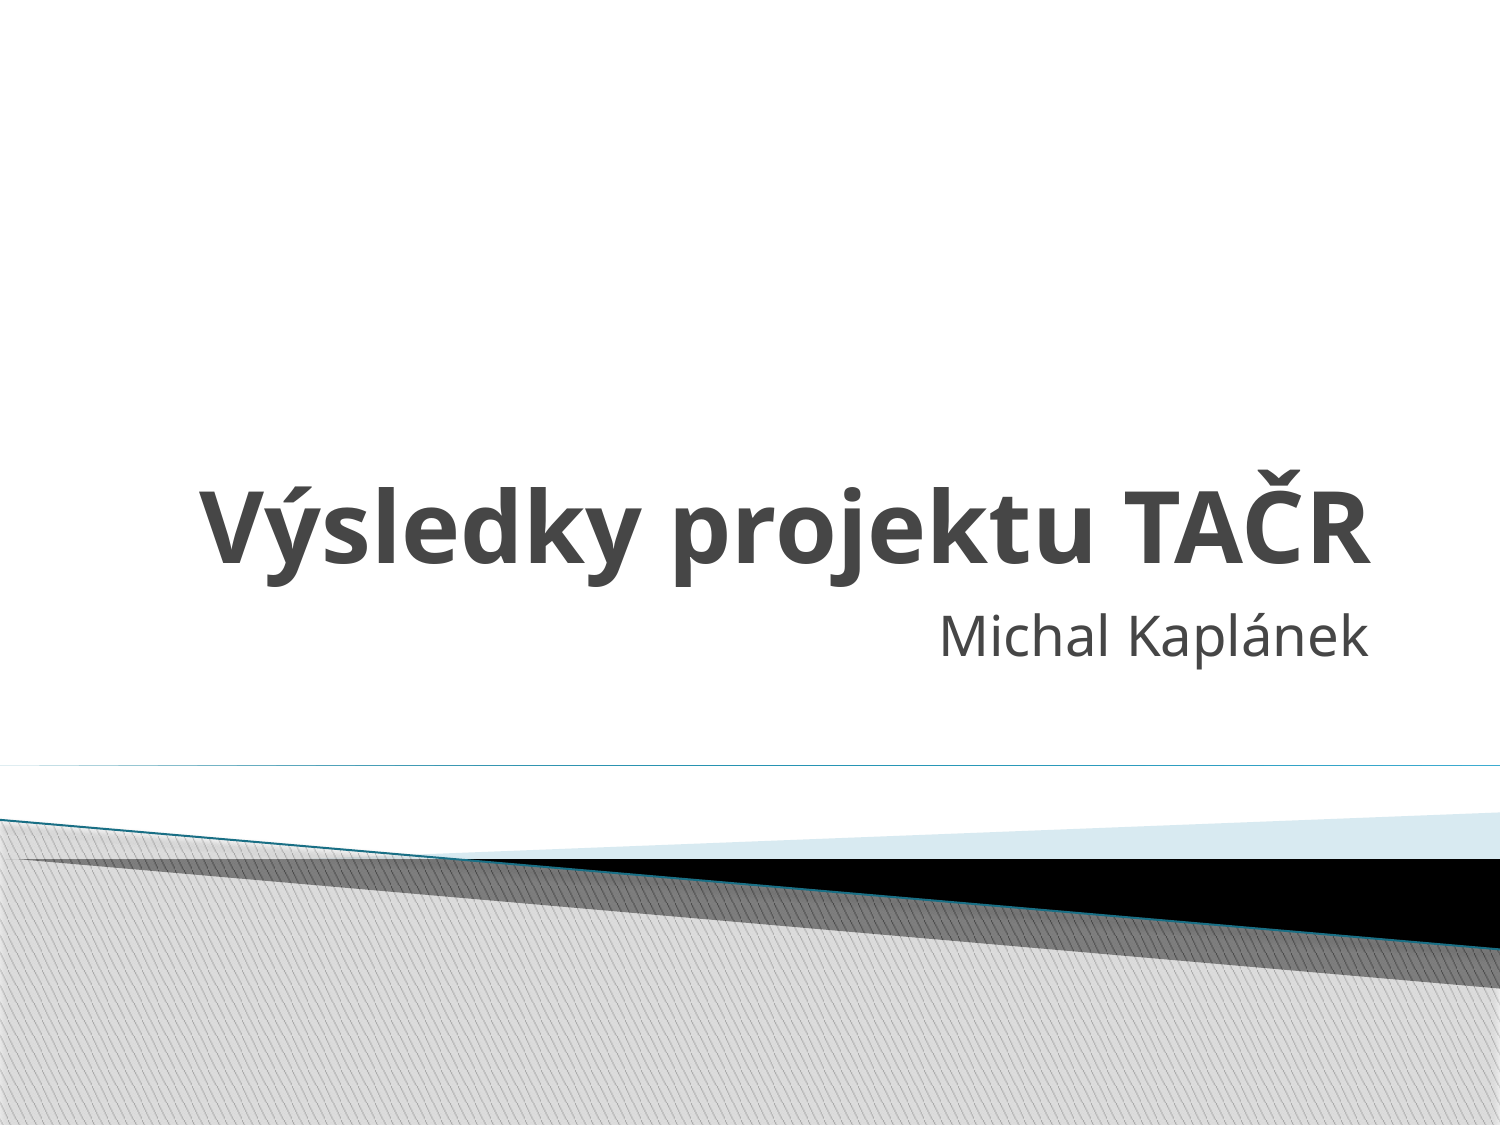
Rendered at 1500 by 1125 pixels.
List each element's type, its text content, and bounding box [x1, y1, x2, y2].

picture [5, 859, 1500, 989]
title Výsledky projektu TAČR [112, 290, 1388, 591]
subtitle Michal Kaplánek [112, 592, 1388, 790]
